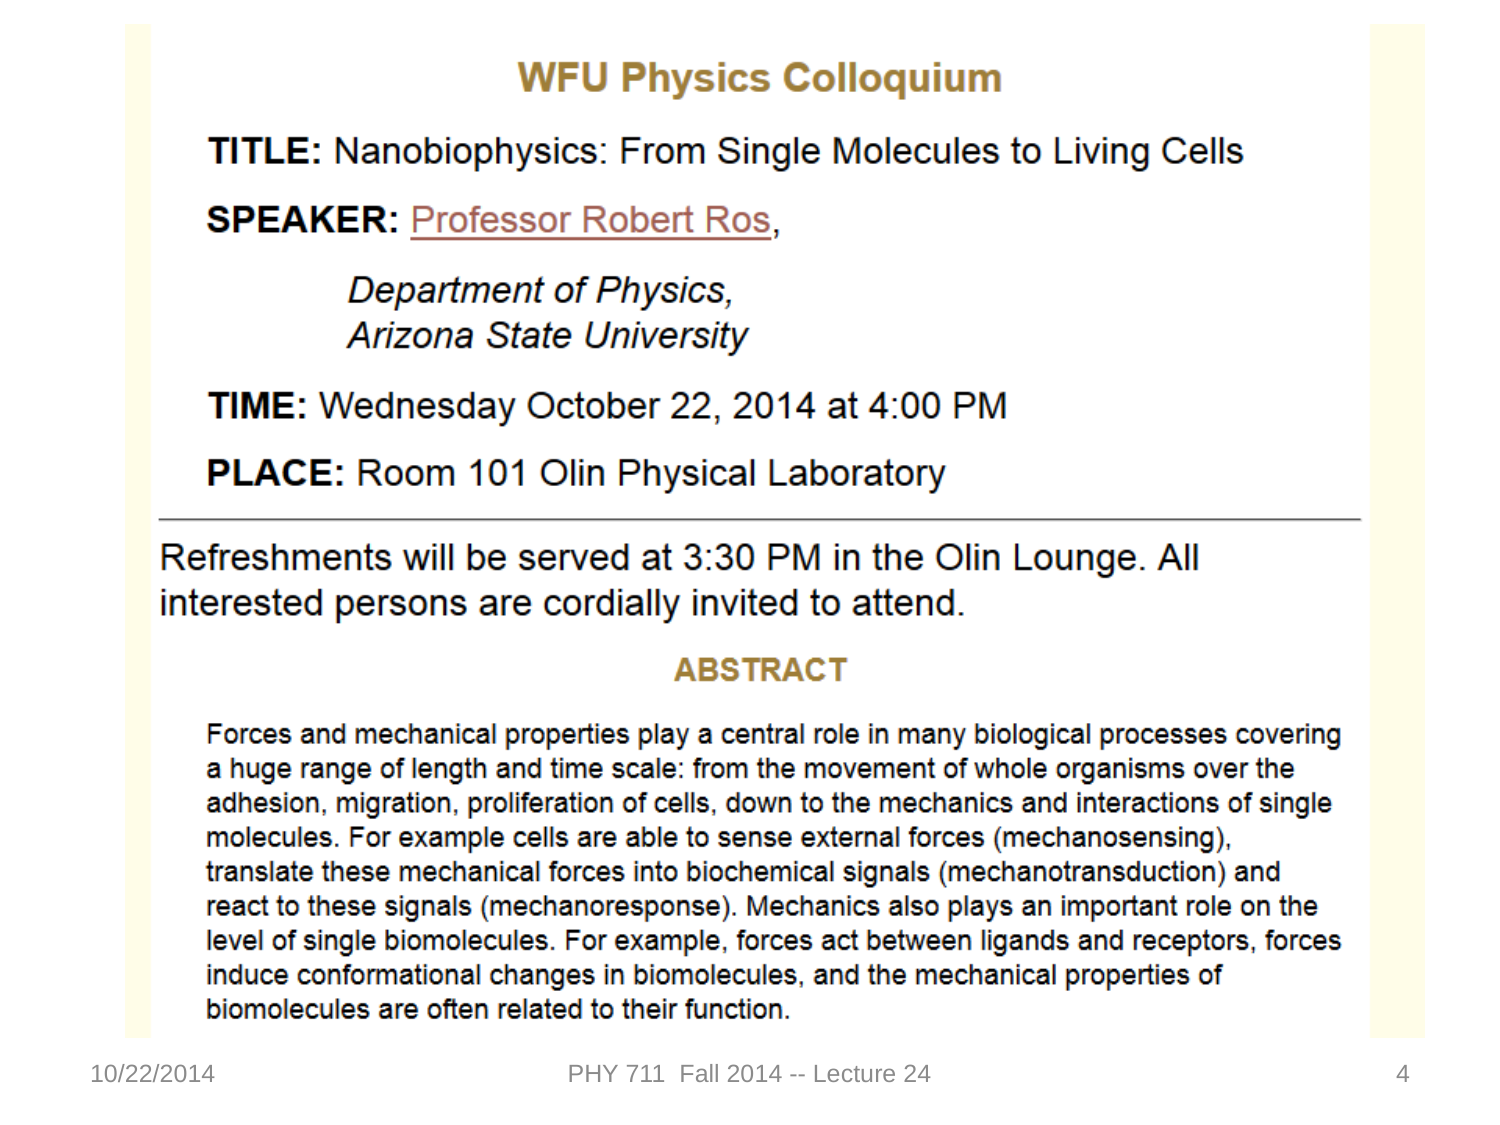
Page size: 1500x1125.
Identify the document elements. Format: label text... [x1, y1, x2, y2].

slide_number 4 [1074, 1044, 1425, 1103]
picture [124, 24, 1426, 1038]
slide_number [75, 1042, 425, 1103]
footer PHY 711 Fall 2014 -- Lecture 24 [512, 1046, 988, 1103]
